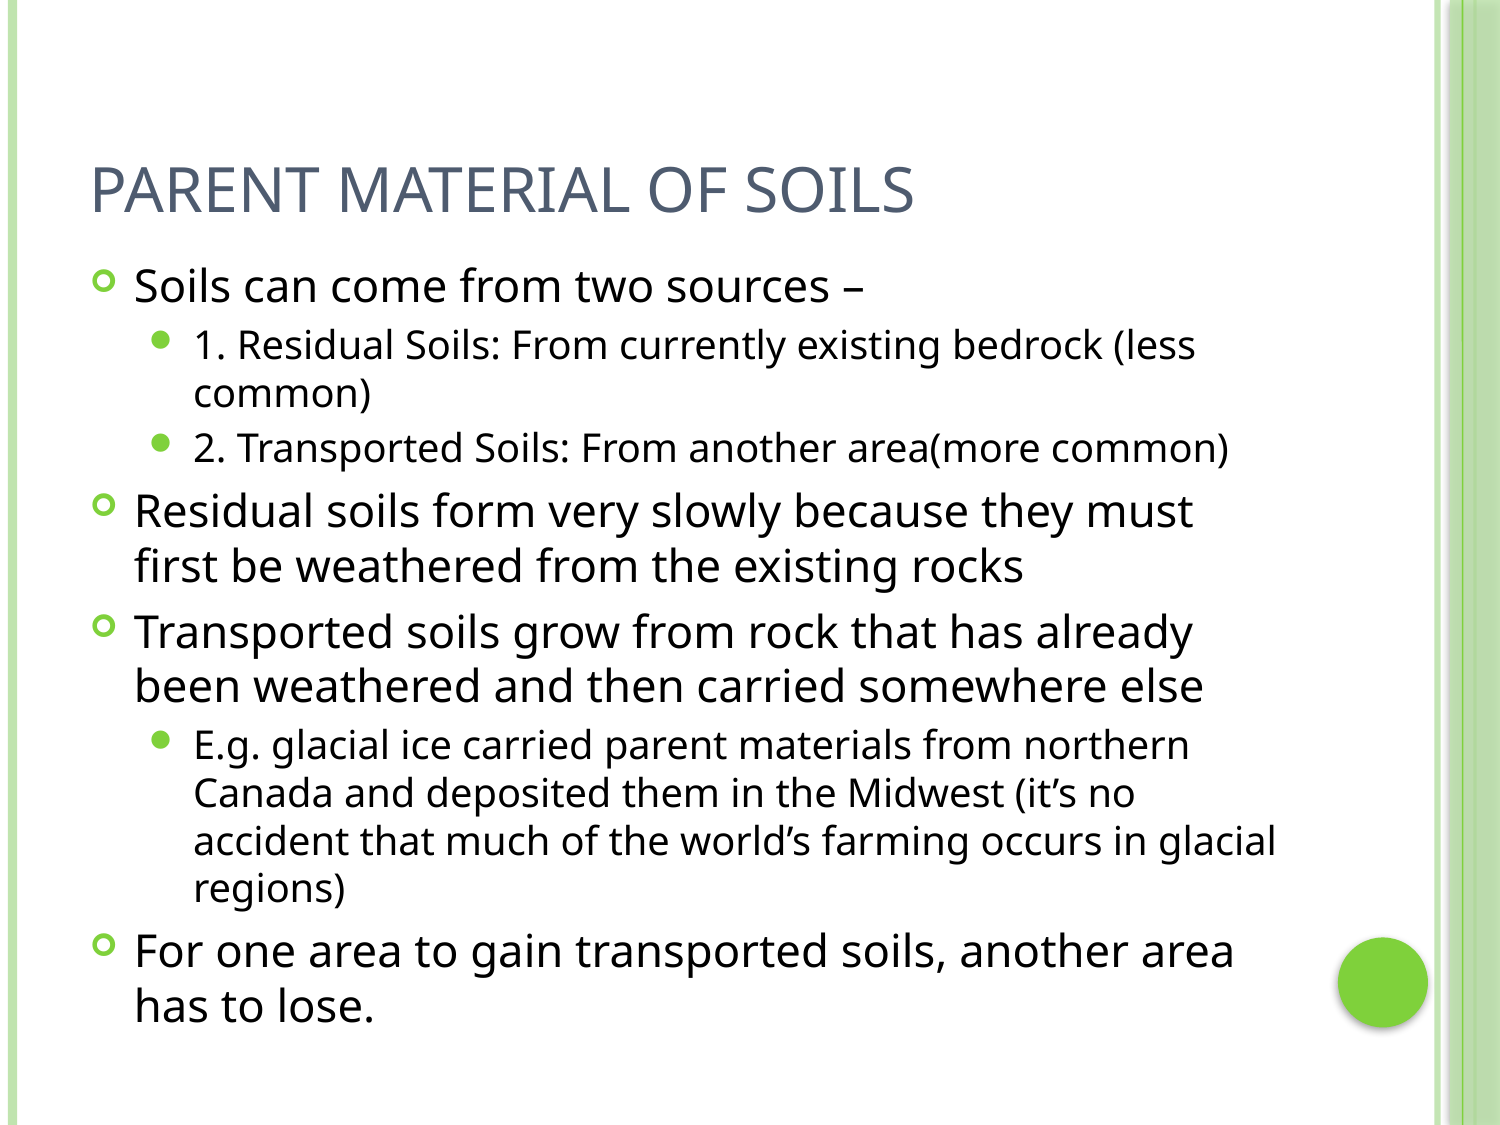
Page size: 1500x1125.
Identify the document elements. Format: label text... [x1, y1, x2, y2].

title Parent Material of Soils [75, 45, 1300, 233]
list Soils can come from two sources – 1. Residual Soils: From currently existing bedrock (less common) 2. Transported Soils: From another area(more common) Residual soils form very slowly because they must first be weathered from the existing rocks Transported soils grow from rock that has already been weathered and then carried somewhere else E.g. glacial ice carried parent materials from northern Canada and deposited them in the Midwest (it’s no accident that much of the world’s farming occurs in glacial regions) For one area to gain transported soils, another area has to lose. [75, 249, 1300, 1050]
